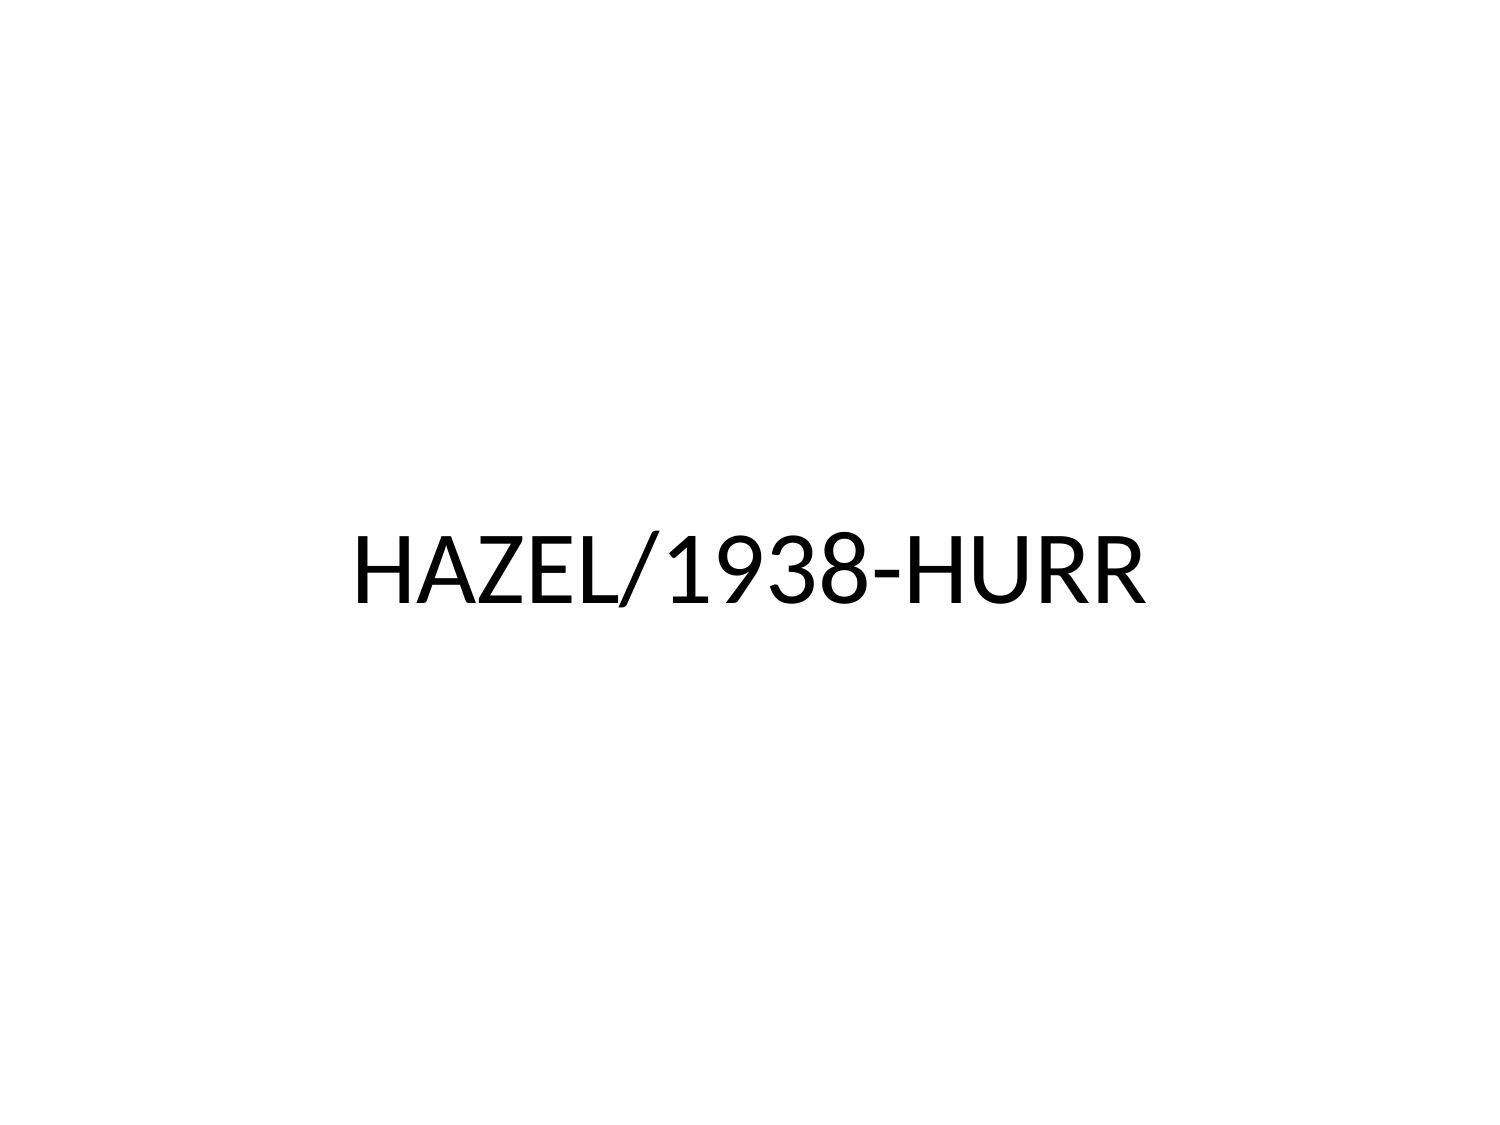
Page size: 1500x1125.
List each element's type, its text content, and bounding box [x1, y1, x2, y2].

text_box HAZEL/1938-HURR [138, 491, 1362, 632]
